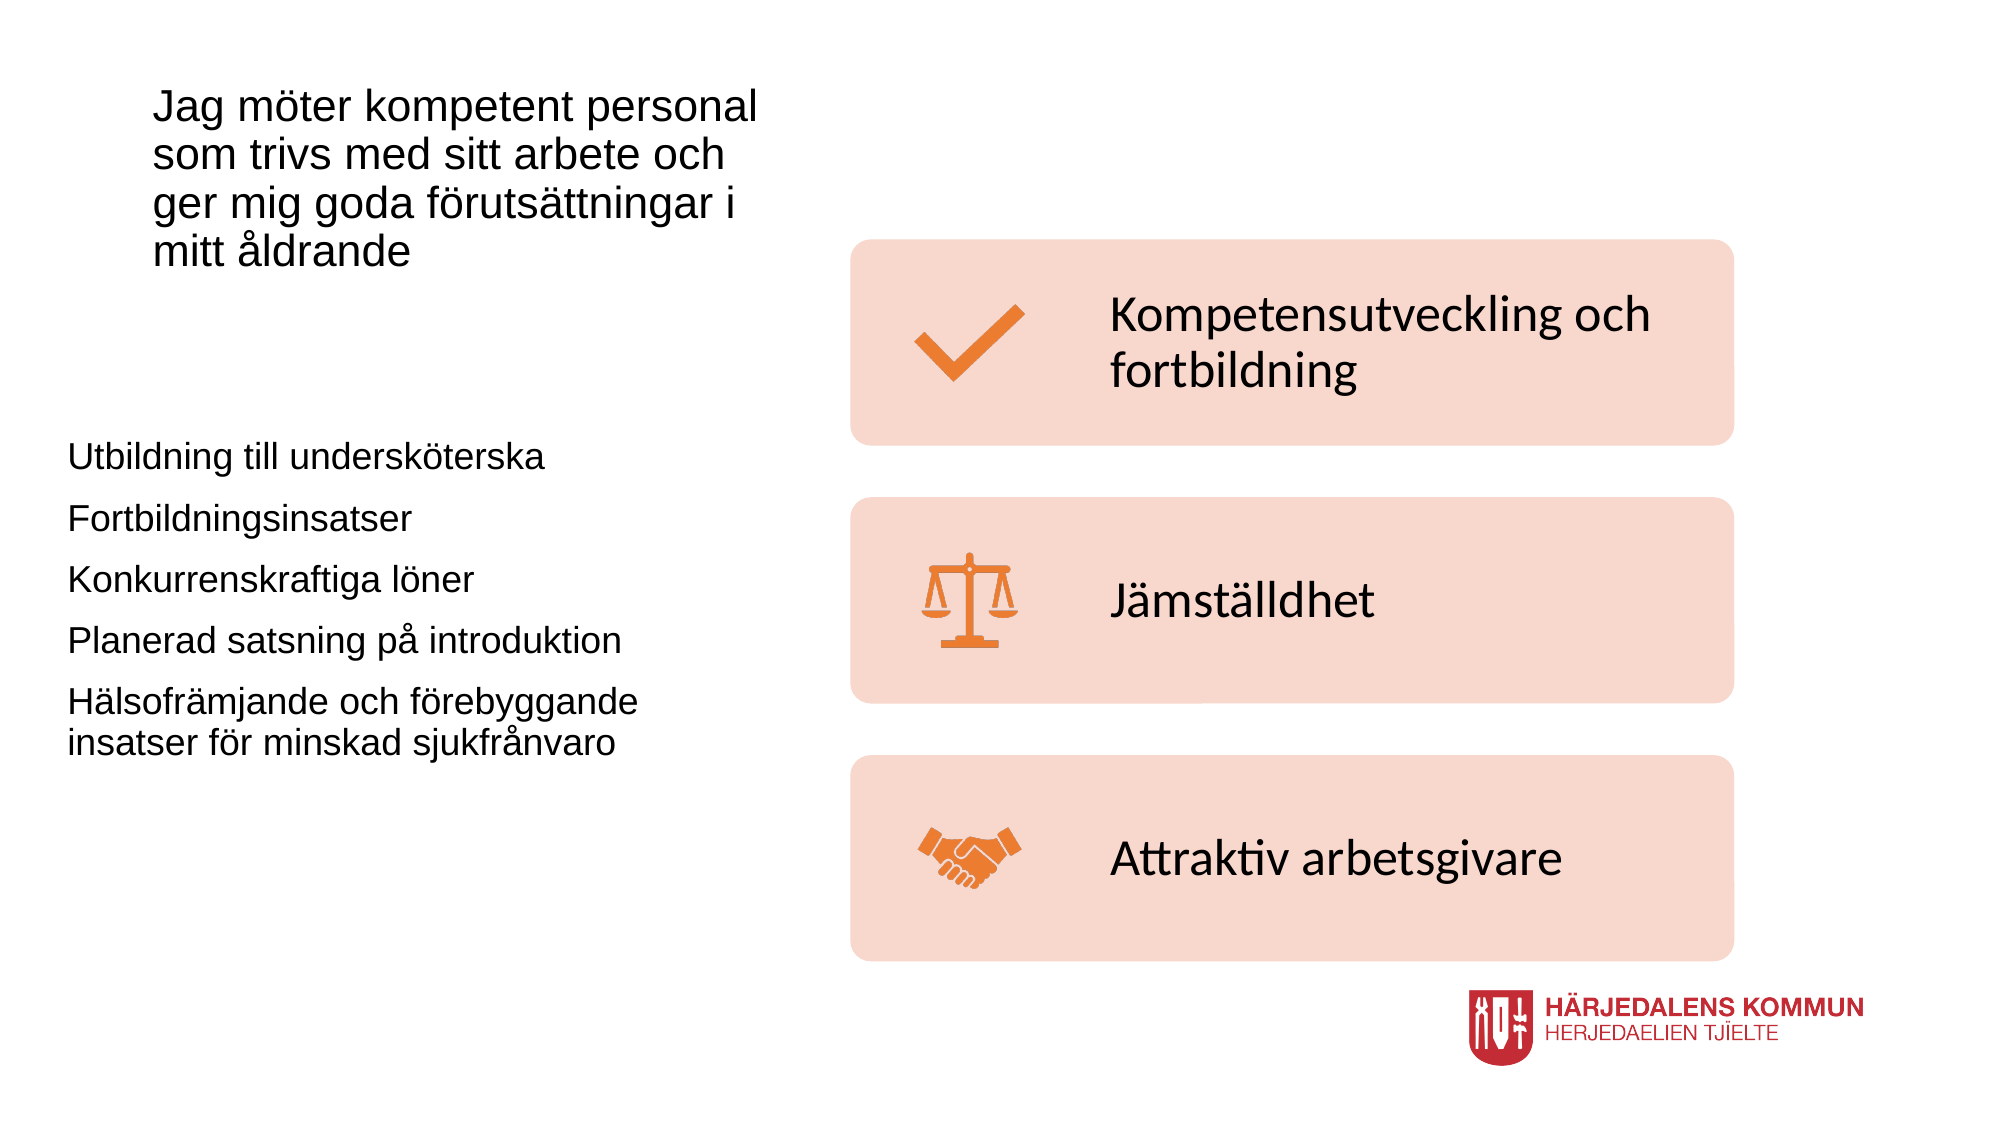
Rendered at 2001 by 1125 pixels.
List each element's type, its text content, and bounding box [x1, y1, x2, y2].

title Jag möter kompetent personal som trivs med sitt arbete och ger mig goda förutsättningar i mitt åldrande [137, 75, 783, 338]
picture [1469, 990, 1863, 1066]
list Utbildning till undersköterska Fortbildningsinsatser Konkurrenskraftiga löner Planerad satsning på introduktion Hälsofrämjande och förebyggande insatser för minskad sjukfrånvaro [52, 429, 783, 963]
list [850, 239, 1735, 962]
